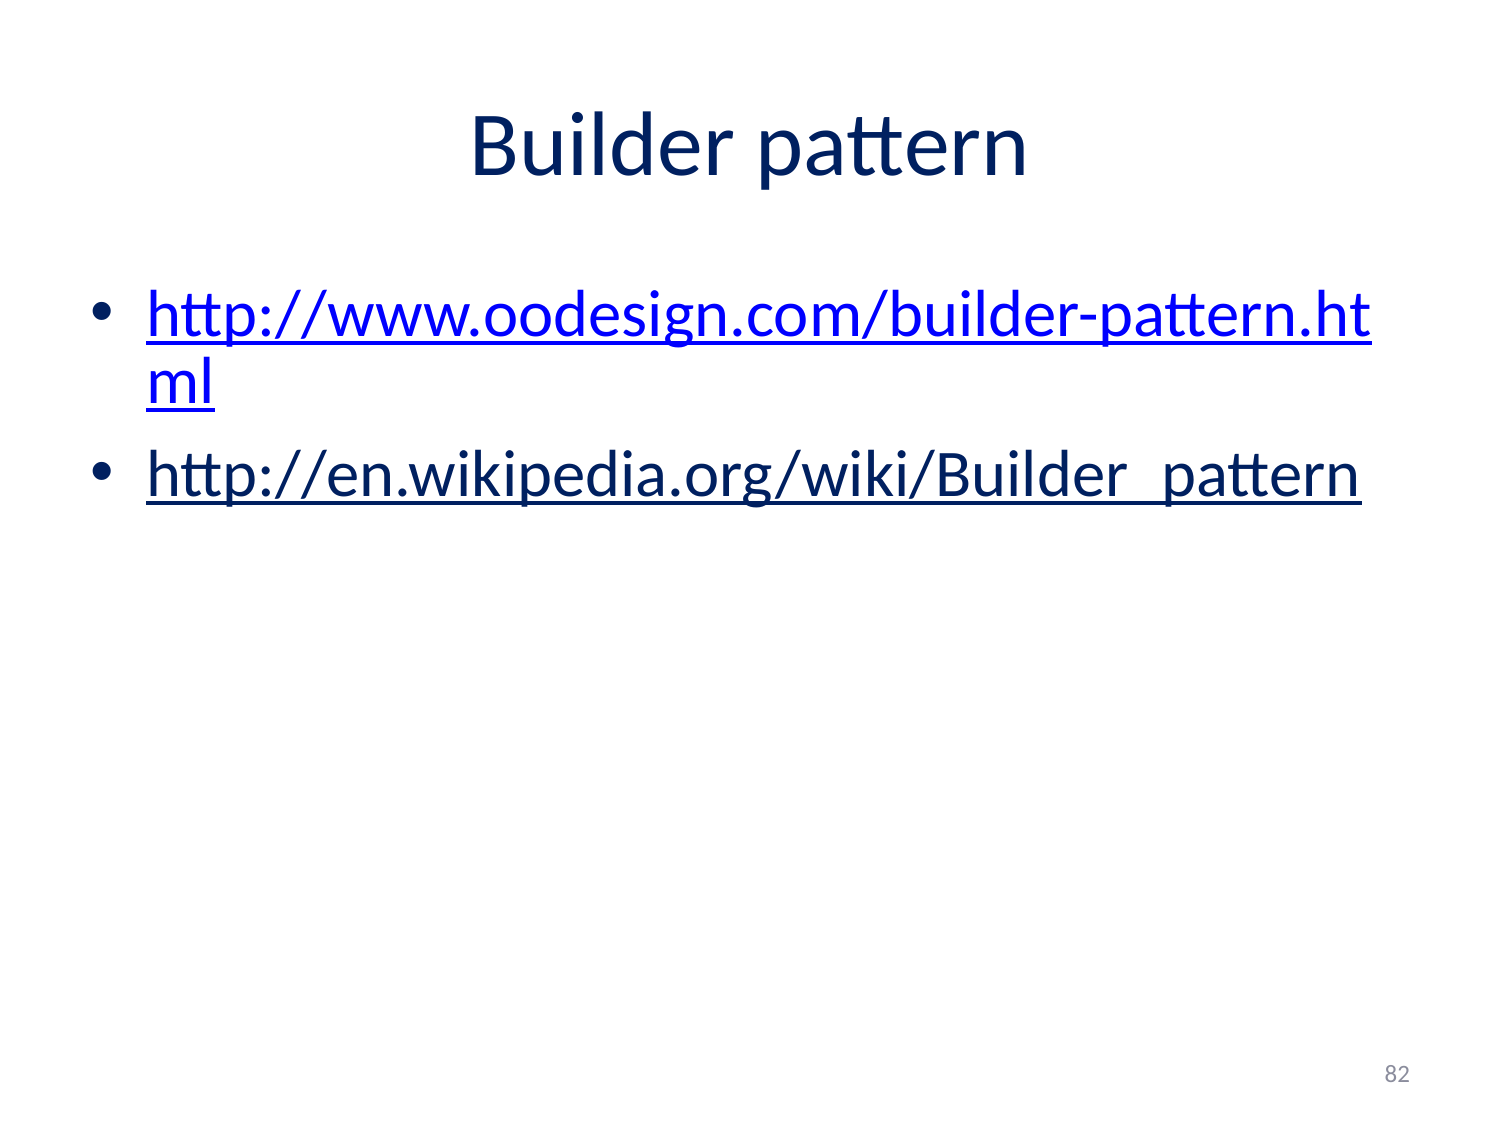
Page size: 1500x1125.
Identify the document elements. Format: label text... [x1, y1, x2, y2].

slide_number 82 [1074, 1042, 1425, 1103]
title Builder pattern [75, 45, 1425, 233]
list http://www.oodesign.com/builder-pattern.html http://en.wikipedia.org/wiki/Builder_pattern [75, 262, 1425, 1005]
